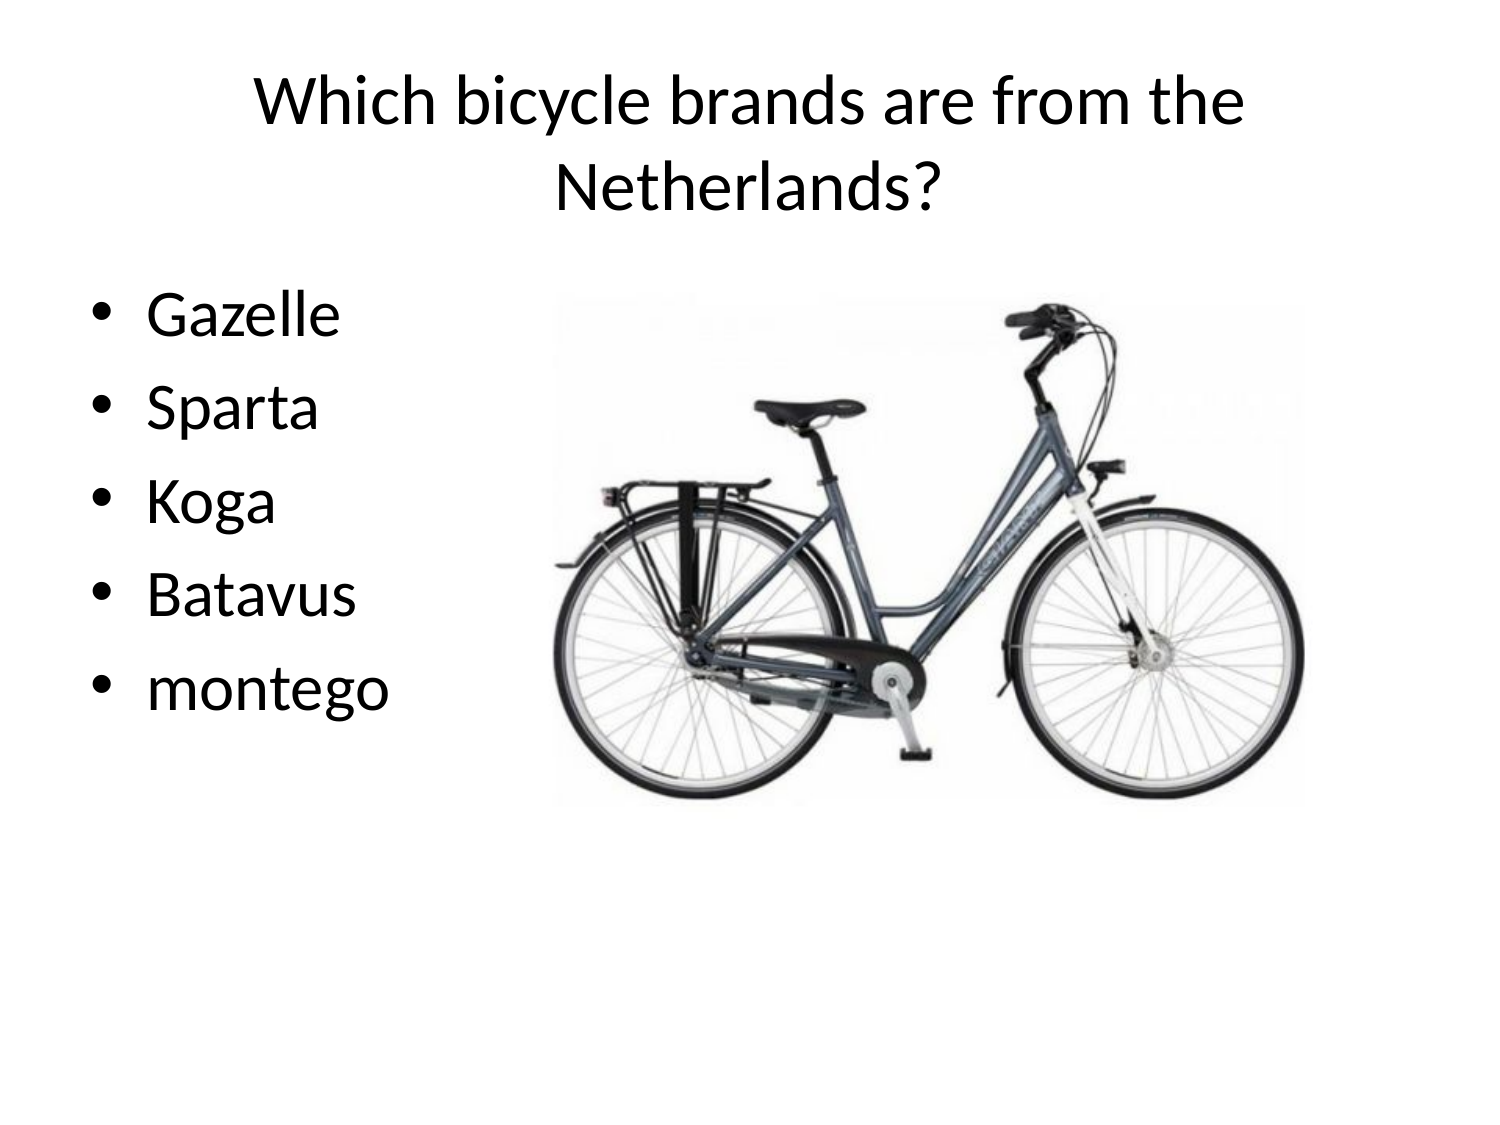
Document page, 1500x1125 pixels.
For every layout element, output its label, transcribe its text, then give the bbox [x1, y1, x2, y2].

list Gazelle Sparta Koga Batavus montego [75, 262, 1425, 1005]
title Which bicycle brands are from the Netherlands? [75, 45, 1425, 233]
picture [537, 243, 1319, 855]
